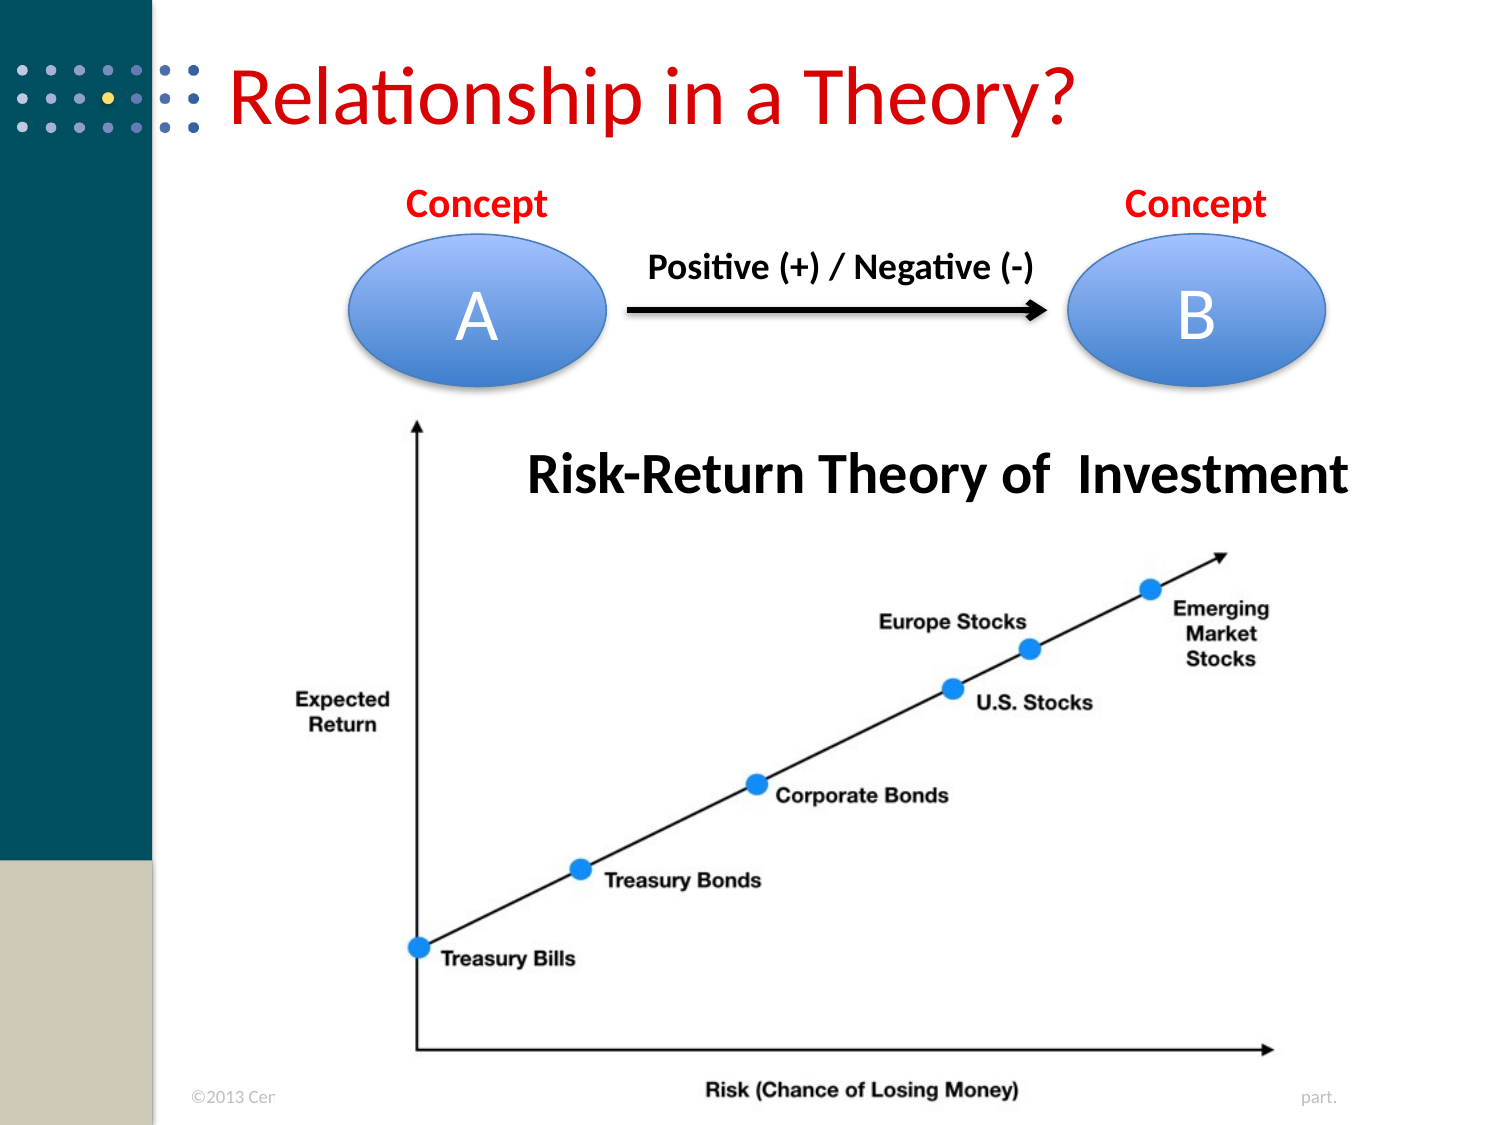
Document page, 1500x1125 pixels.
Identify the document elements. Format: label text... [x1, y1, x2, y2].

picture [275, 368, 1301, 1125]
title Relationship in a Theory? [213, 33, 1487, 178]
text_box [390, 168, 1284, 235]
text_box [348, 233, 1326, 387]
picture [14, 57, 202, 141]
text_box Risk-Return Theory of Investment [1305, 428, 1418, 514]
